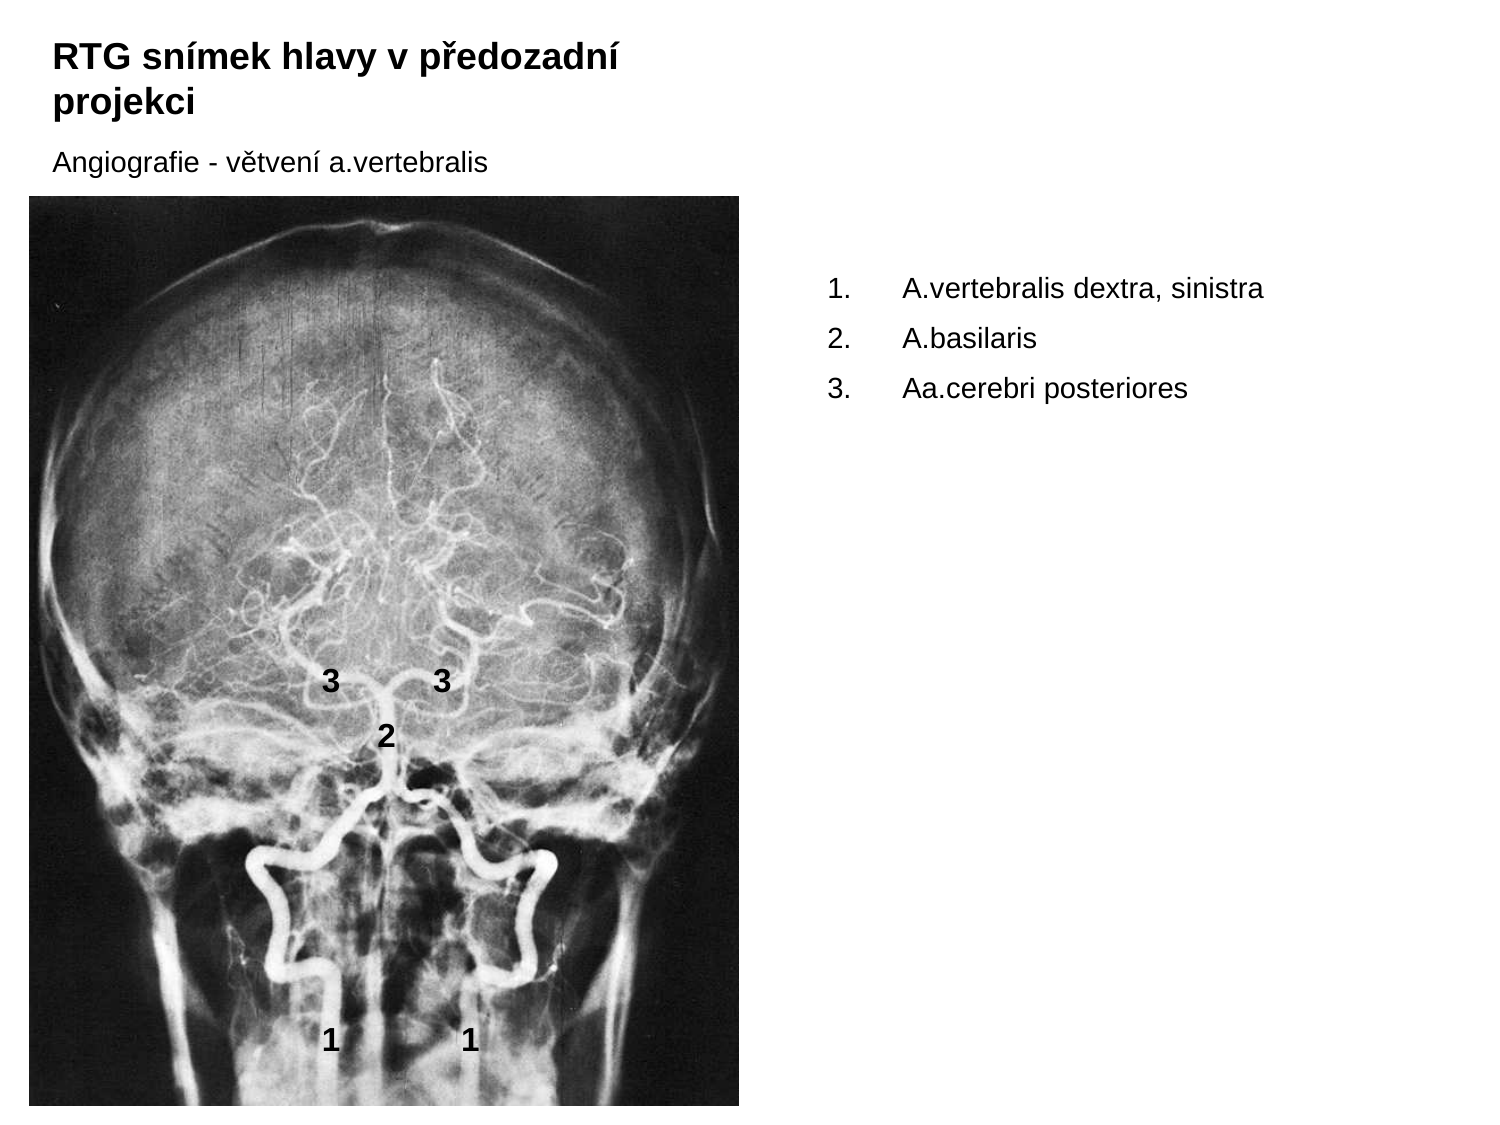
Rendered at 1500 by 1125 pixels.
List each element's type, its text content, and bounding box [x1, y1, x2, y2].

text_box A.vertebralis dextra, sinistra A.basilaris Aa.cerebri posteriores [812, 262, 1375, 412]
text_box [29, 196, 739, 1107]
text_box RTG snímek hlavy v předozadní projekci Angiografie - větvení a.vertebralis [37, 24, 763, 192]
